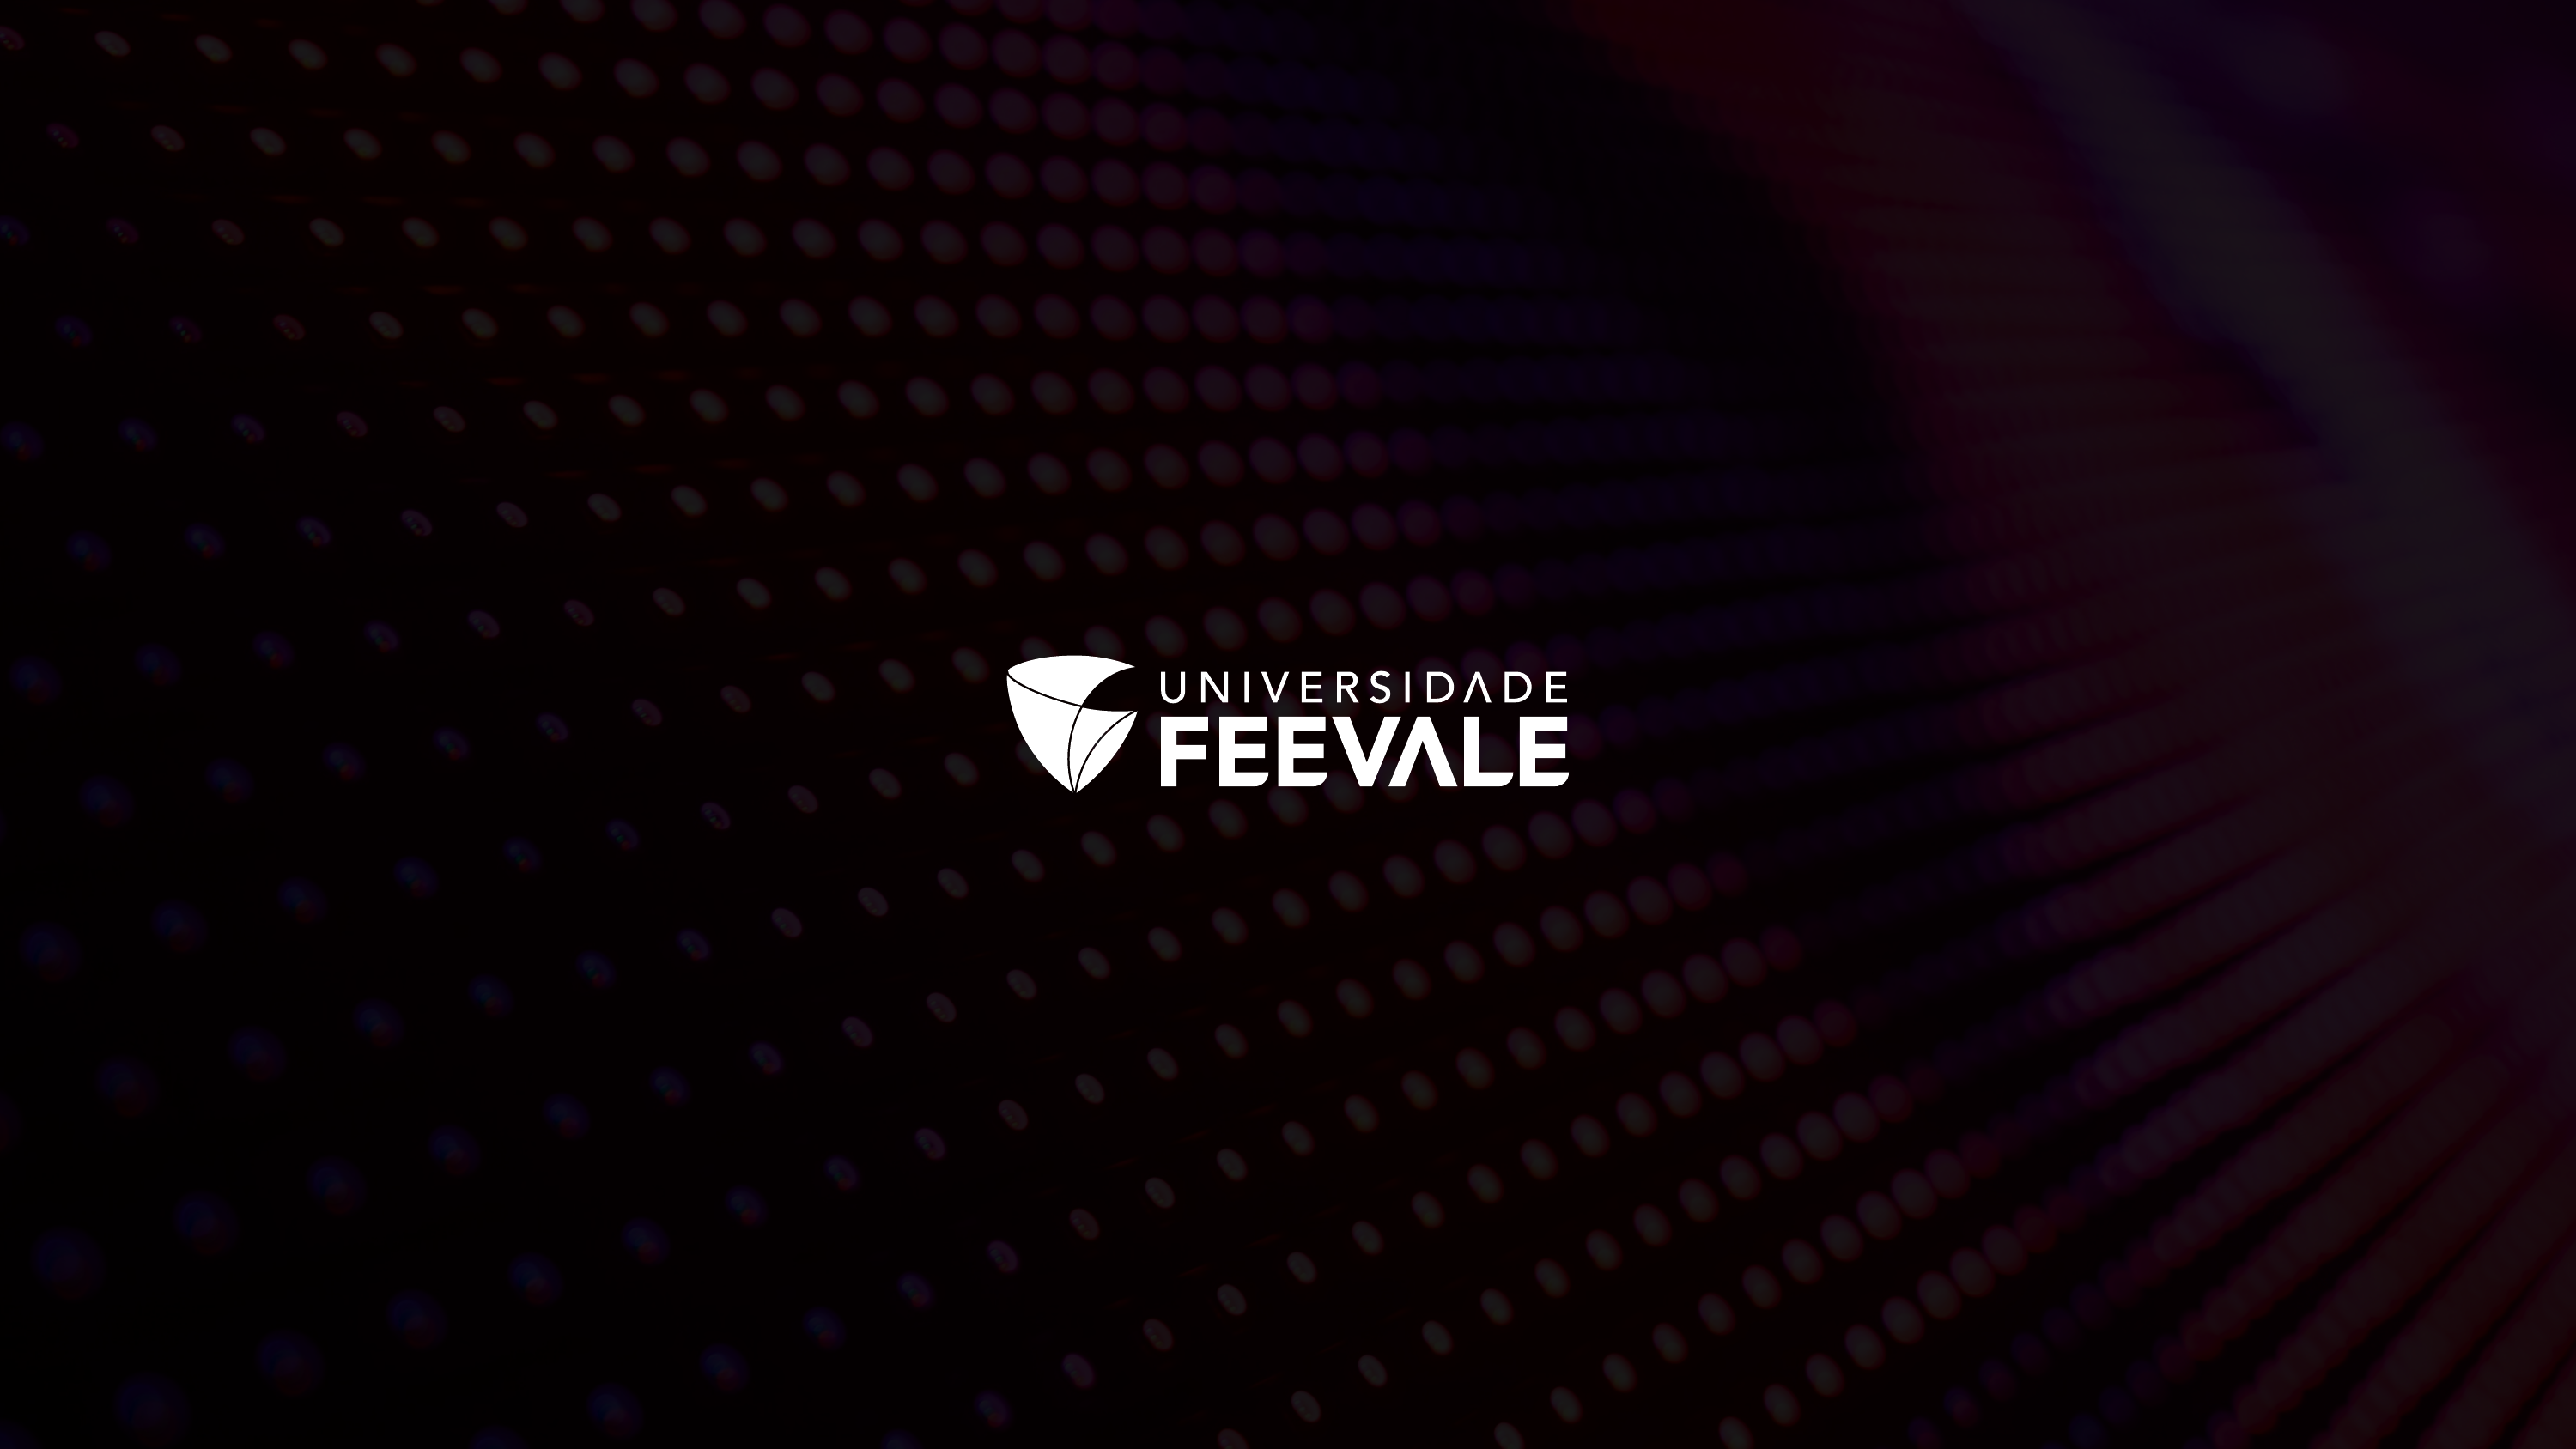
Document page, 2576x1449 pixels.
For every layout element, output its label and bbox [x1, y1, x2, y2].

text_box [1006, 655, 1570, 793]
text_box [0, 0, 2576, 1449]
